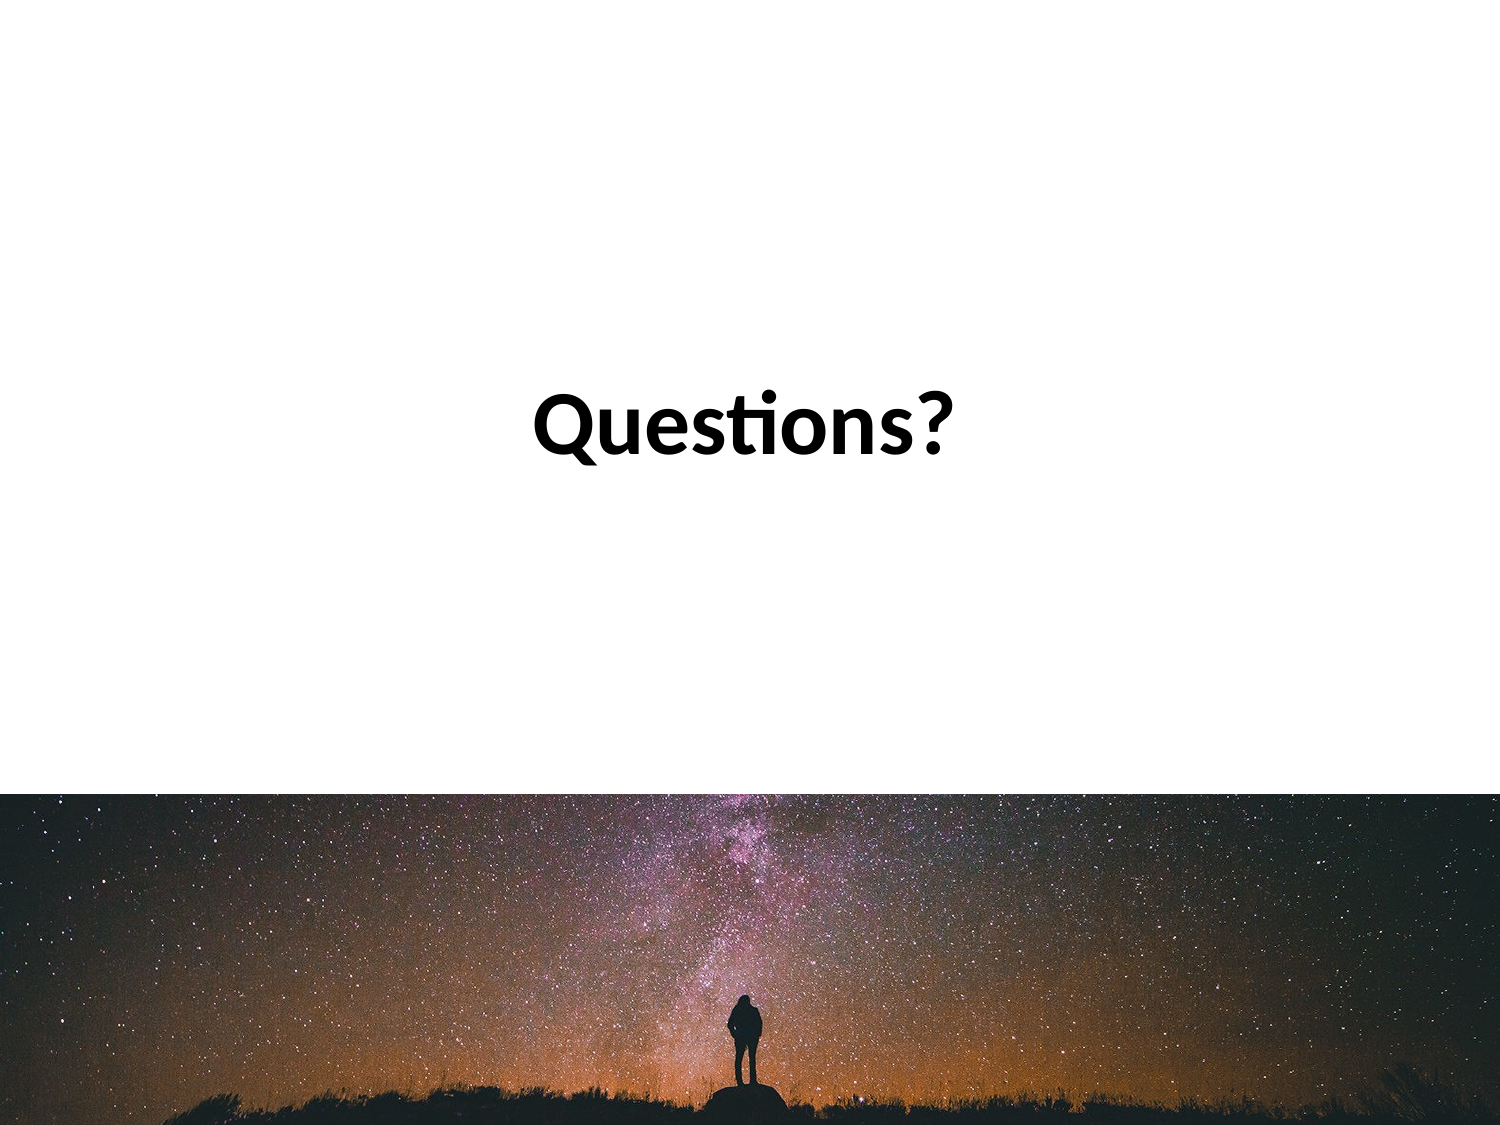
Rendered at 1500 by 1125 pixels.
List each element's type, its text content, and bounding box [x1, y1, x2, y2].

title Questions? [517, 316, 983, 534]
picture [0, 794, 1500, 1125]
